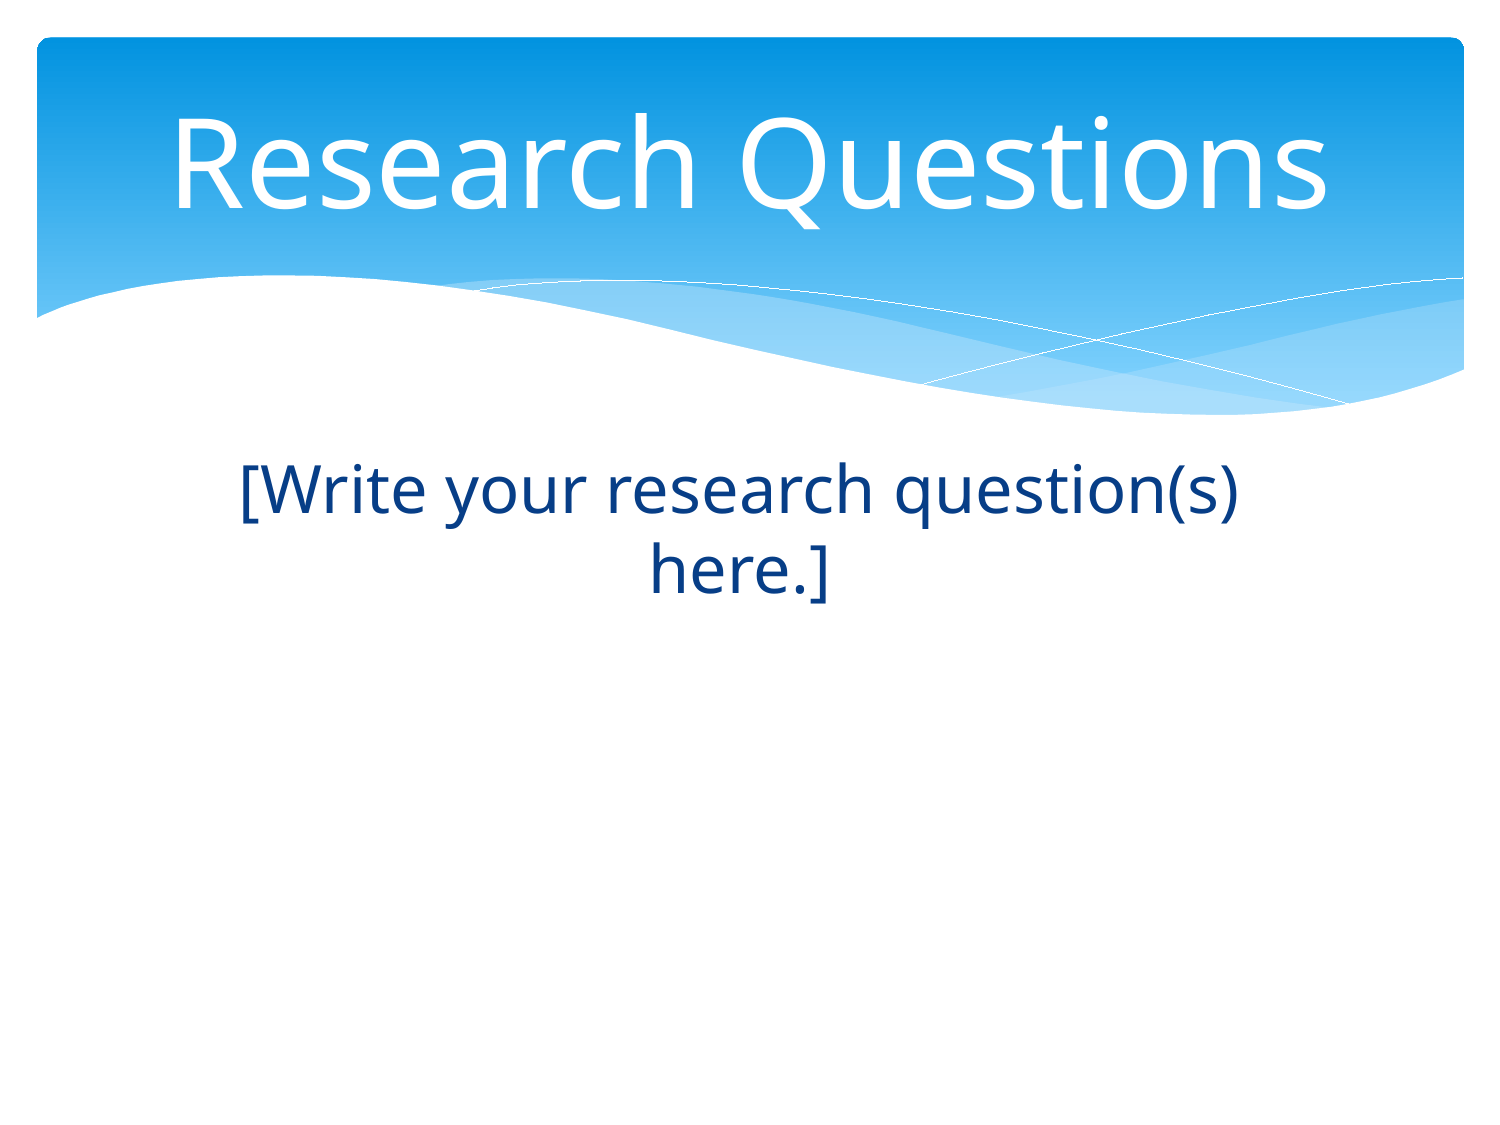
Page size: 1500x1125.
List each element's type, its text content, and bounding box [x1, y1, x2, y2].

title Research Questions [75, 55, 1425, 261]
list [Write your research question(s) here.] [132, 438, 1348, 1005]
